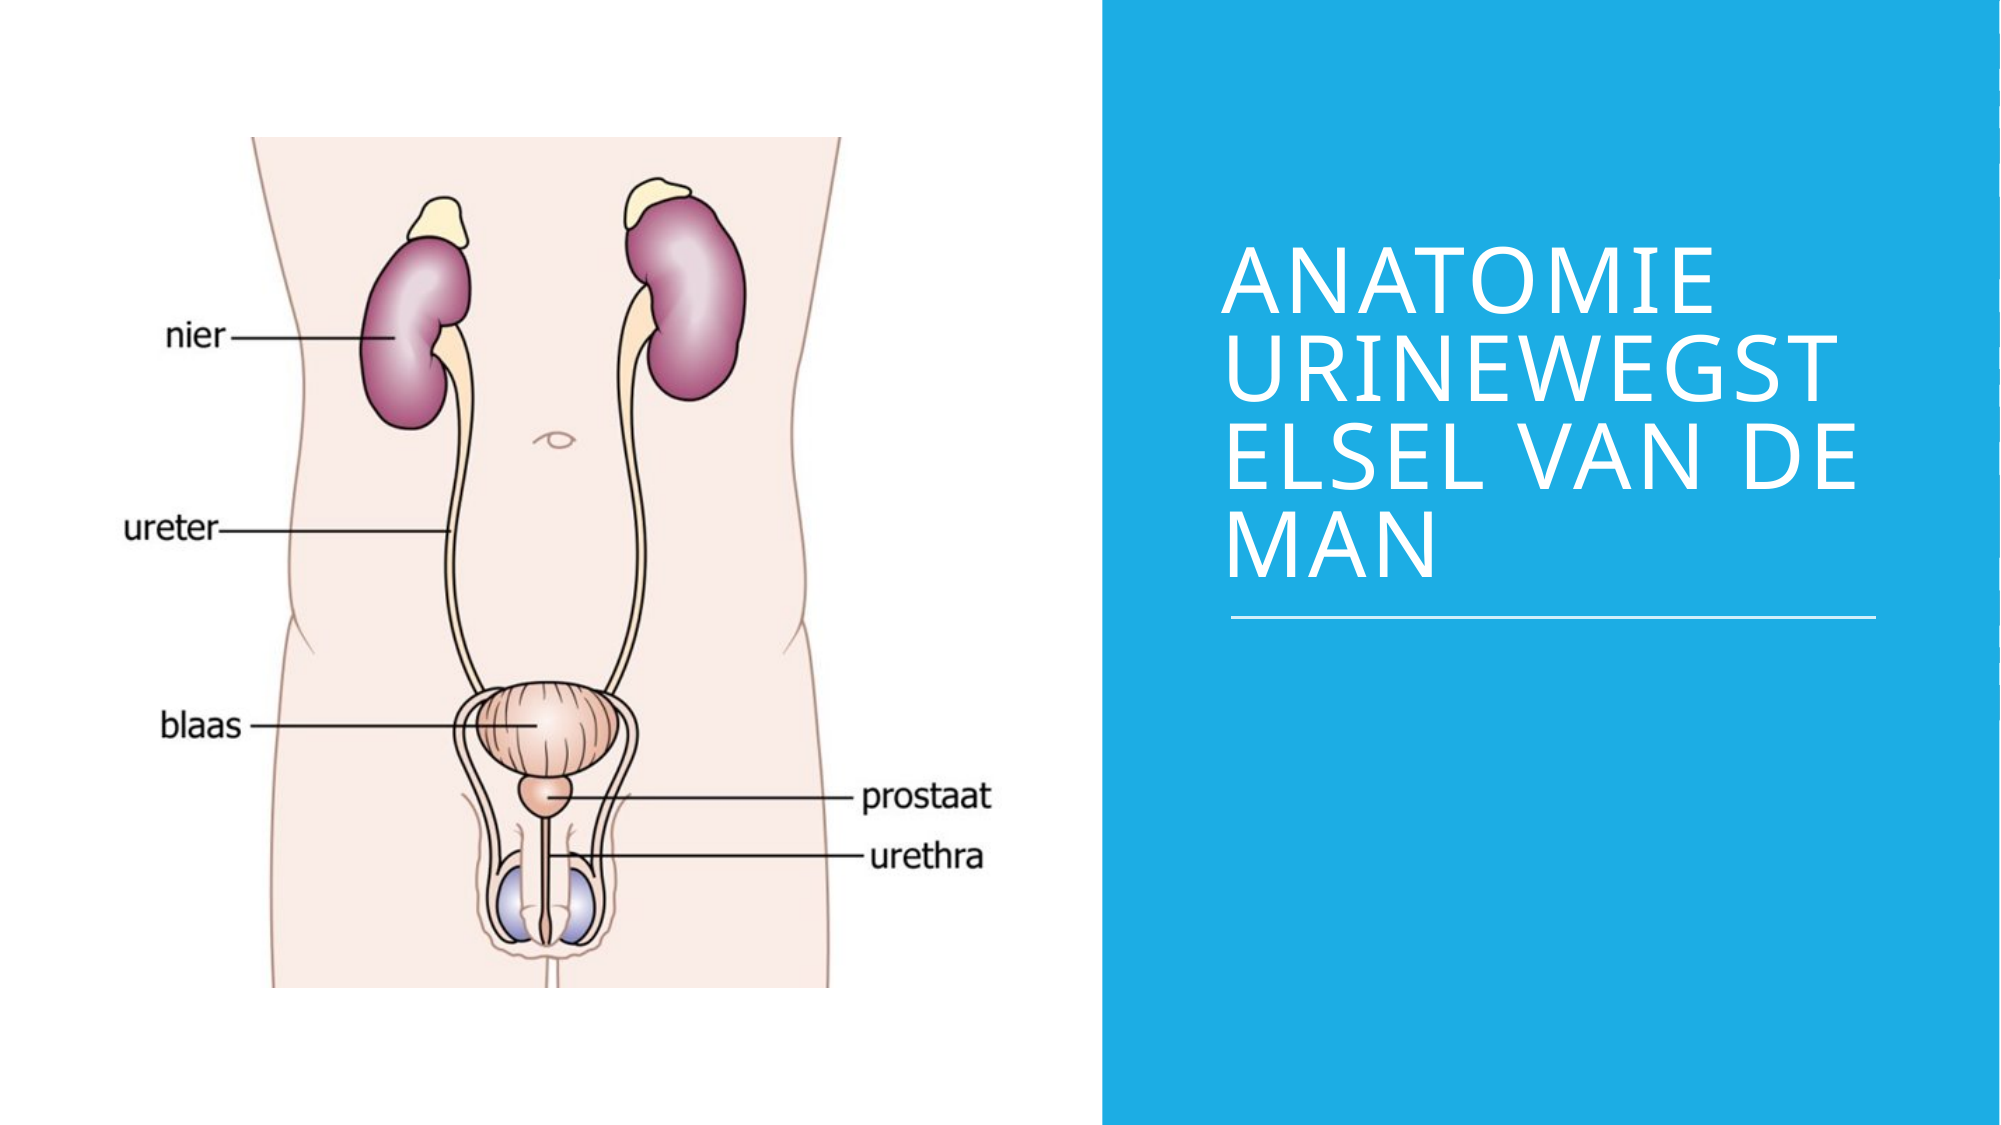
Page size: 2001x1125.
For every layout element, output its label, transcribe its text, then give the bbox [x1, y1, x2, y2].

text_box [0, 0, 1101, 1125]
picture [105, 136, 1002, 989]
text_box [1101, 0, 2000, 1125]
title Anatomie urinewegstelsel van de man [1206, 104, 1897, 603]
